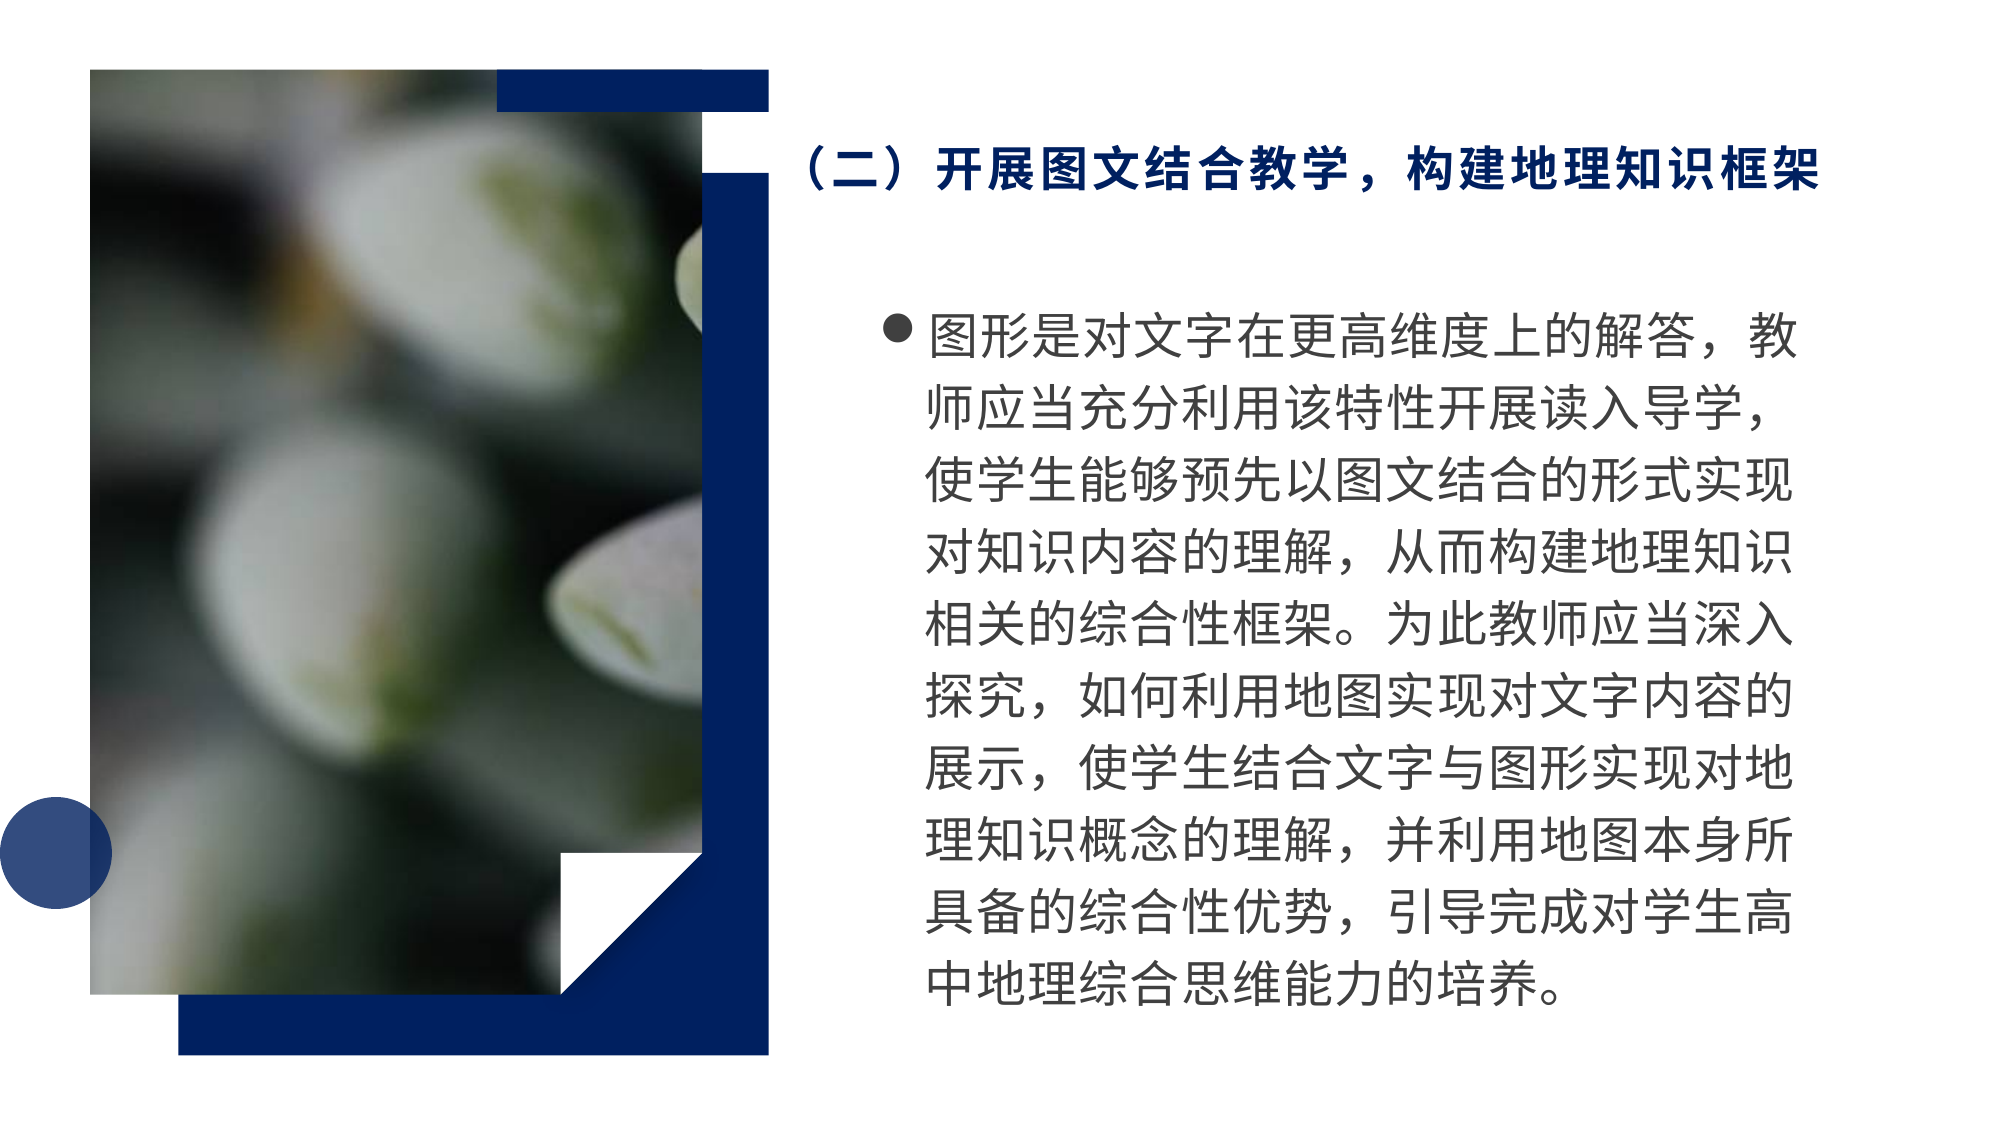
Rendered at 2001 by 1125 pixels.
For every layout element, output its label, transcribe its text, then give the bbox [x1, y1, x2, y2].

text_box [496, 68, 770, 113]
picture [89, 69, 703, 995]
text_box 图形是对文字在更高维度上的解答，教师应当充分利用该特性开展读入导学，使学生能够预先以图文结合的形式实现对知识内容的理解，从而构建地理知识相关的综合性框架。为此教师应当深入探究，如何利用地图实现对文字内容的展示，使学生结合文字与图形实现对地理知识概念的理解，并利用地图本身所具备的综合性优势，引导完成对学生高中地理综合思维能力的培养。 [868, 287, 1850, 998]
text_box （二）开展图文结合教学，构建地理知识框架 [768, 88, 1932, 200]
text_box [0, 795, 89, 911]
text_box [177, 172, 770, 1056]
